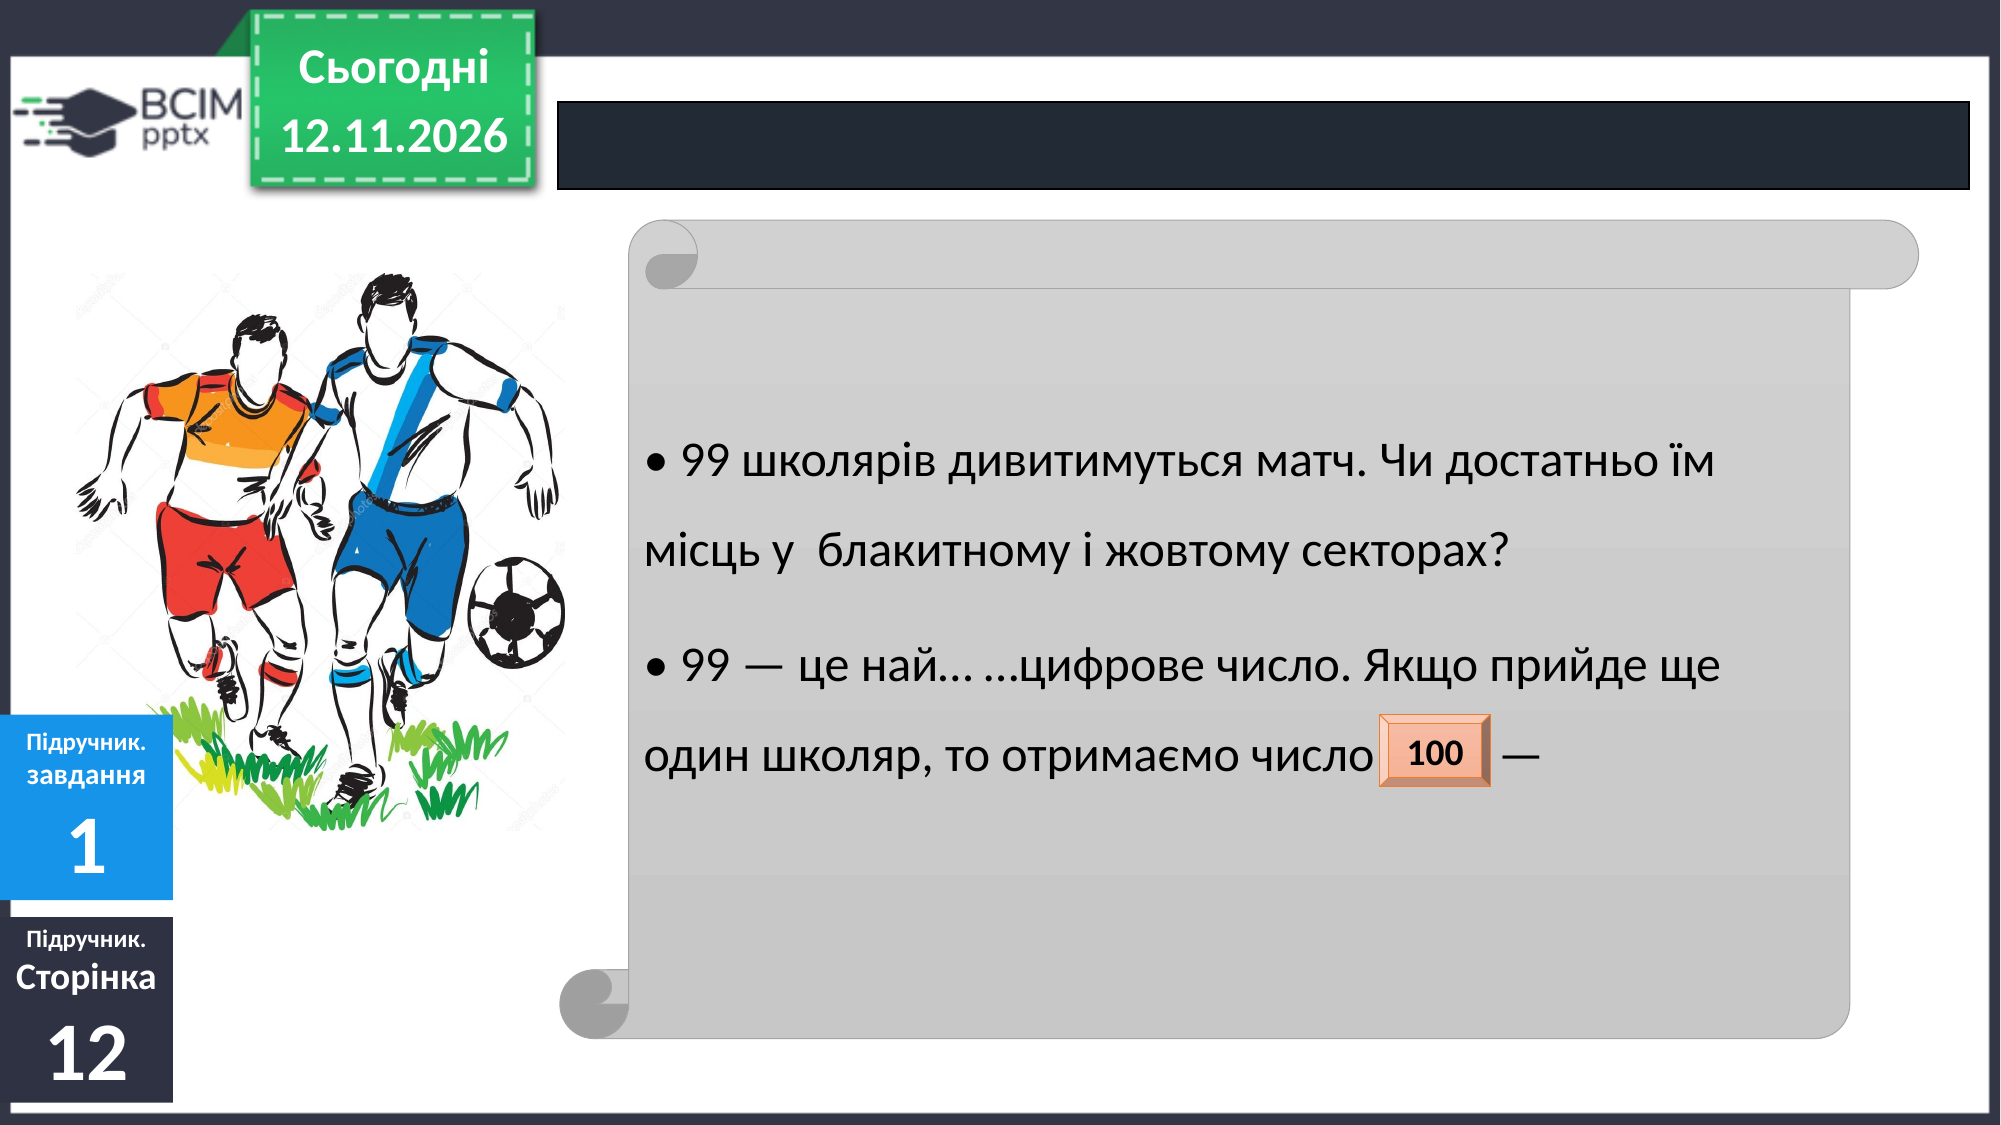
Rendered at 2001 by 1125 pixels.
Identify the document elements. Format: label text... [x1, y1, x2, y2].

text_box • 99 школярів дивитимуться матч. Чи достатньо їм місць у блакитному і жовтому секторах? • 99 — це най… …цифрове число. Якщо прийде ще один школяр, то отримаємо число — [559, 219, 1920, 1040]
picture [0, 0, 2001, 1125]
text_box [557, 101, 1970, 190]
text_box Підручник. завдання 1 [0, 714, 174, 901]
text_box 100 [1379, 714, 1491, 787]
text_box Сьогодні [284, 26, 535, 101]
text_box Підручник. Сторінка 12 [0, 916, 174, 1104]
text_box 07.09.2022 [263, 101, 524, 164]
